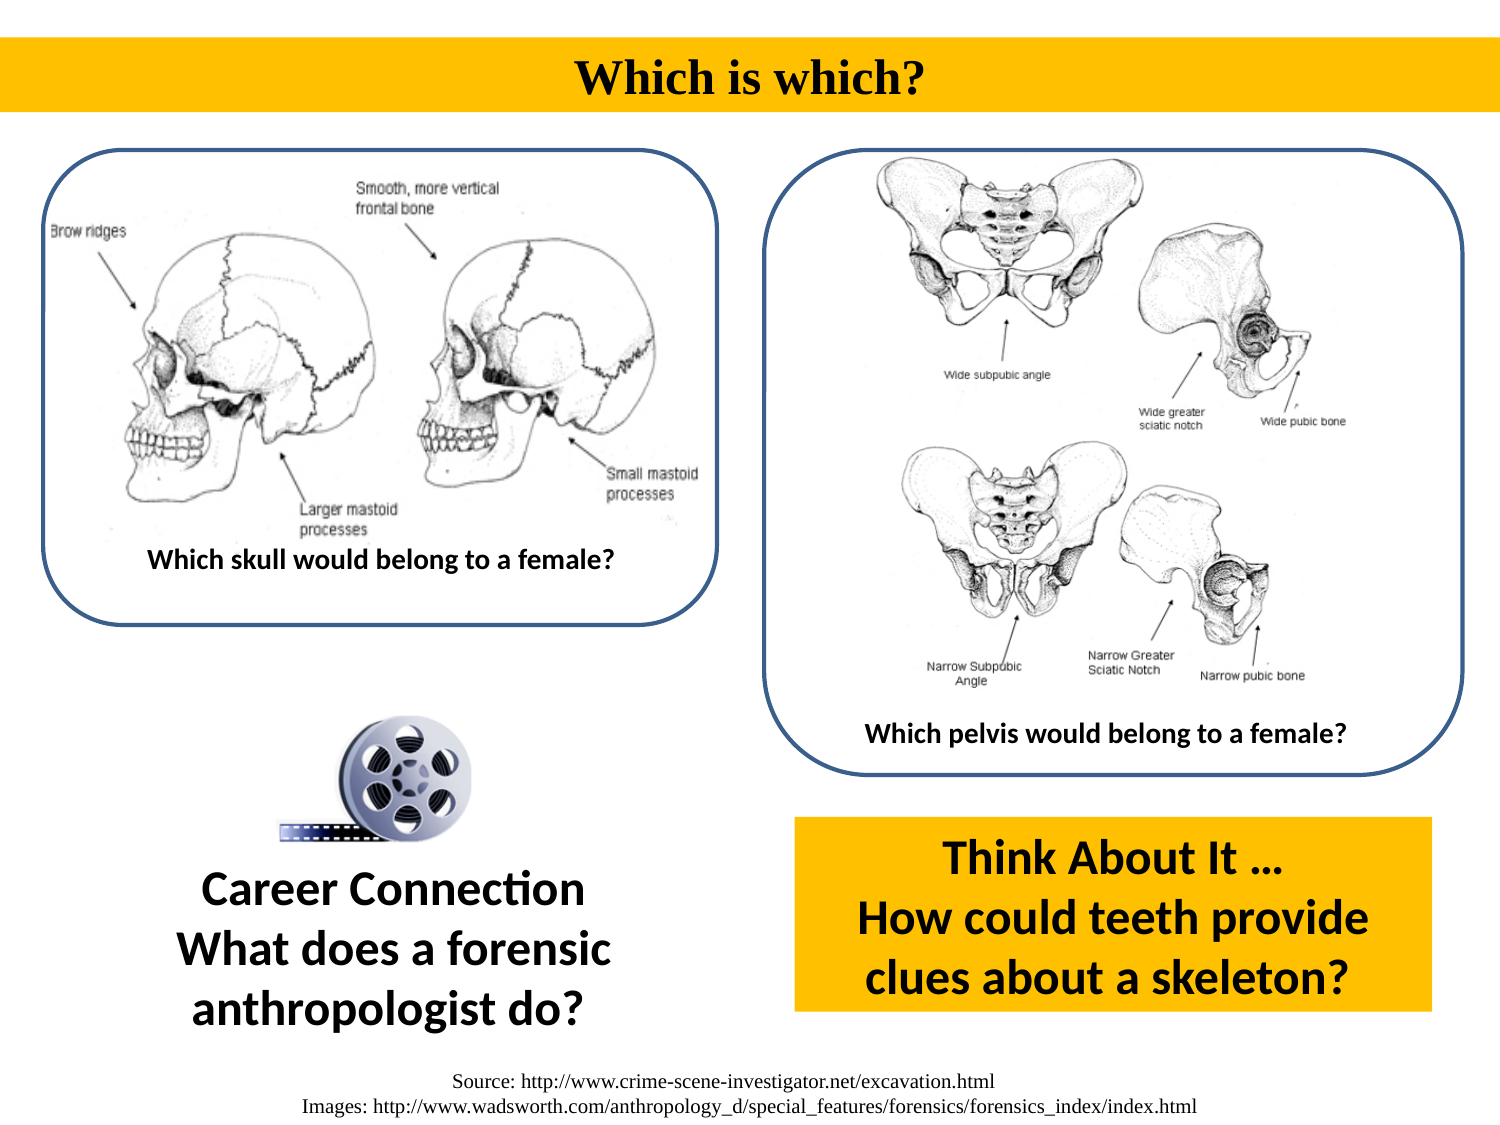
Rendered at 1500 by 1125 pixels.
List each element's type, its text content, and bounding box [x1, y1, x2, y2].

text_box Source: http://www.crime-scene-investigator.net/excavation.html Images: http://www.wadsworth.com/anthropology_d/special_features/forensics/forensics_index/index.html [0, 1059, 1500, 1125]
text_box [749, 149, 1463, 776]
text_box Think About It … How could teeth provide clues about a skeleton? [794, 816, 1433, 1012]
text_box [37, 149, 726, 626]
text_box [124, 673, 663, 1046]
text_box Which is which? [0, 37, 1500, 113]
